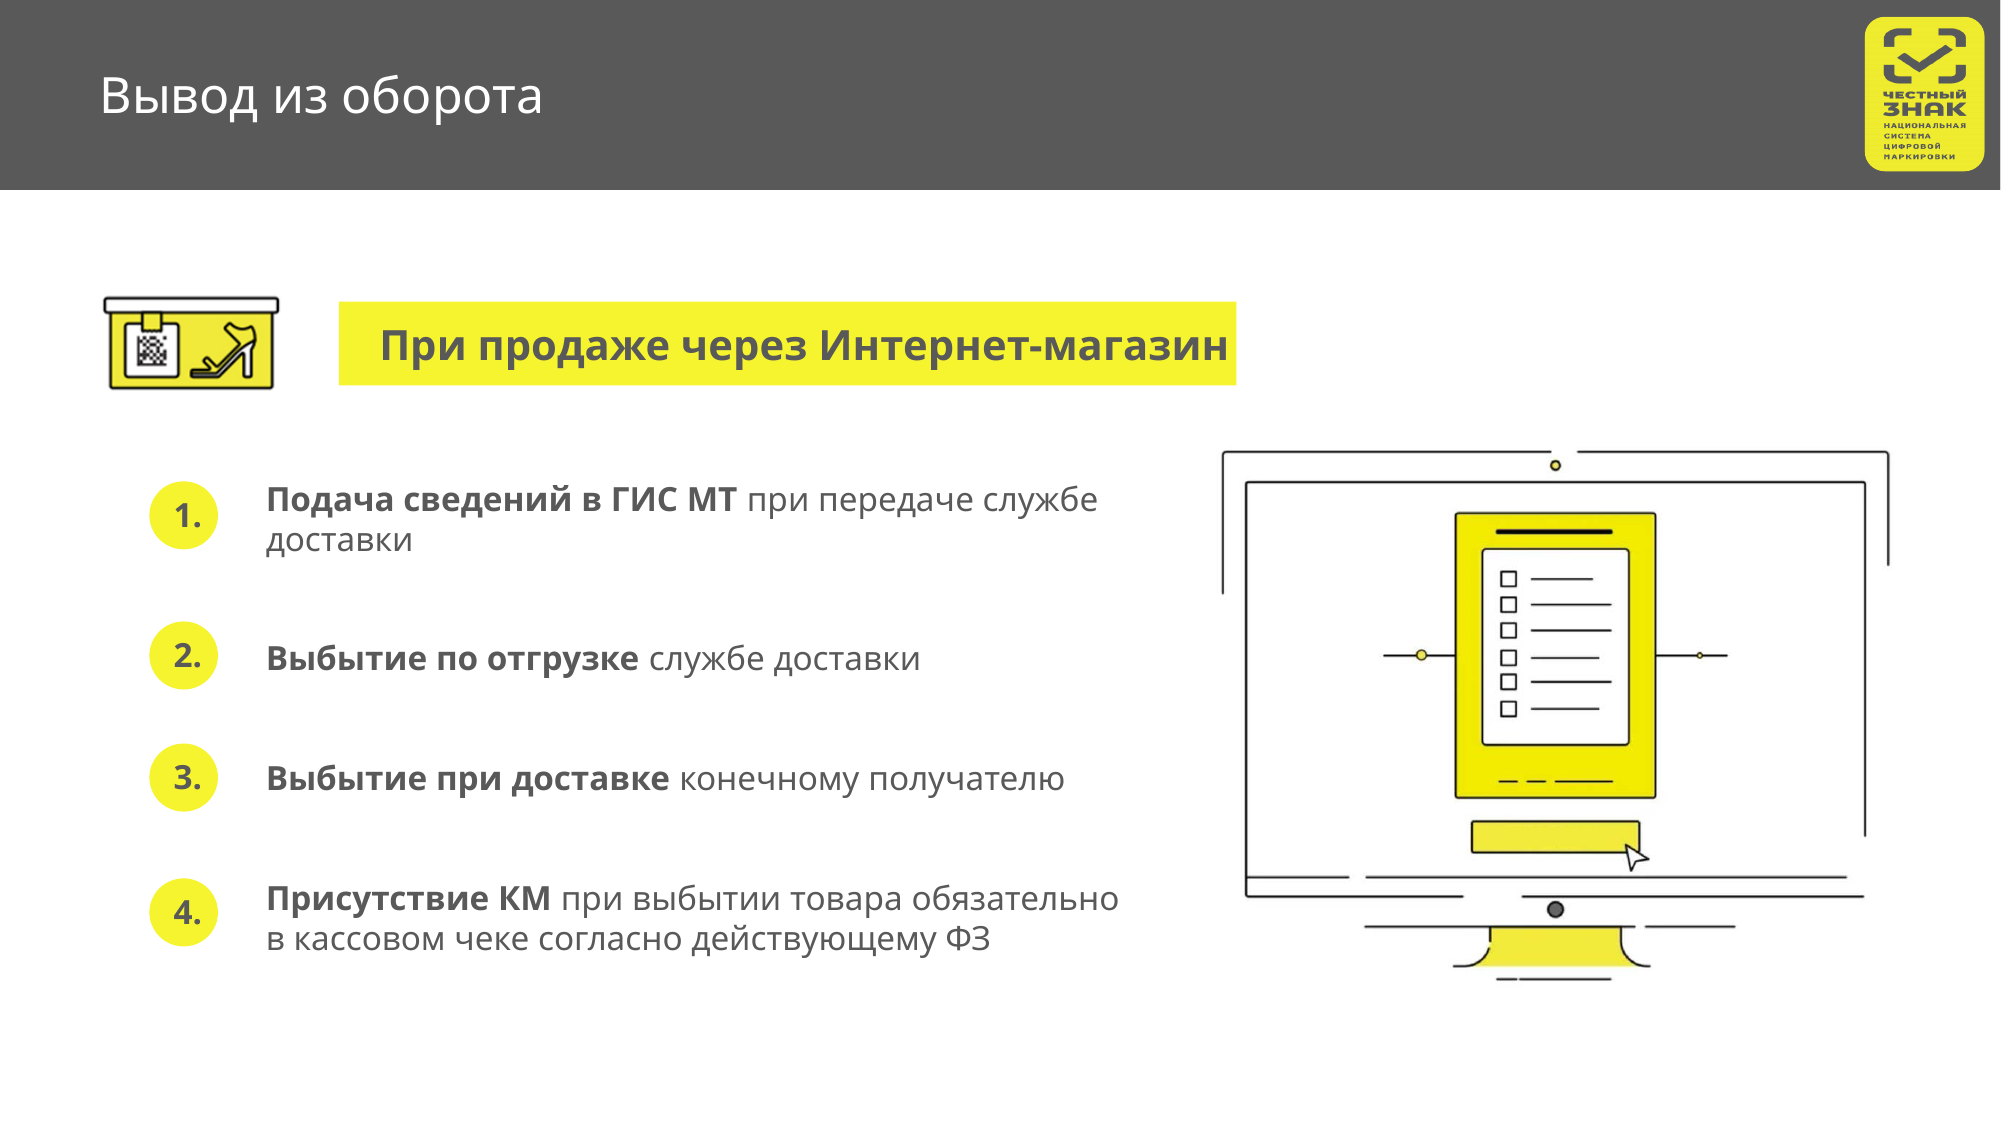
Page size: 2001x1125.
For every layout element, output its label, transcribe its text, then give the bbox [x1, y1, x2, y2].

picture [1864, 16, 1985, 172]
text_box [338, 301, 1238, 386]
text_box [149, 743, 220, 812]
text_box Вывод из оборота [99, 70, 1885, 125]
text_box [149, 621, 220, 690]
text_box Подача сведений в ГИС МТ при передаче службе доставки Выбытие по отгрузке службе доставки Выбытие при доставке конечному получателю Присутствие КМ при выбытии товара обязательно в кассовом чеке согласно действующему ФЗ [251, 470, 1187, 965]
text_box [149, 878, 220, 947]
picture [76, 273, 296, 405]
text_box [149, 481, 220, 550]
picture [1187, 432, 1909, 995]
text_box При продаже через Интернет-магазин [363, 304, 1297, 383]
